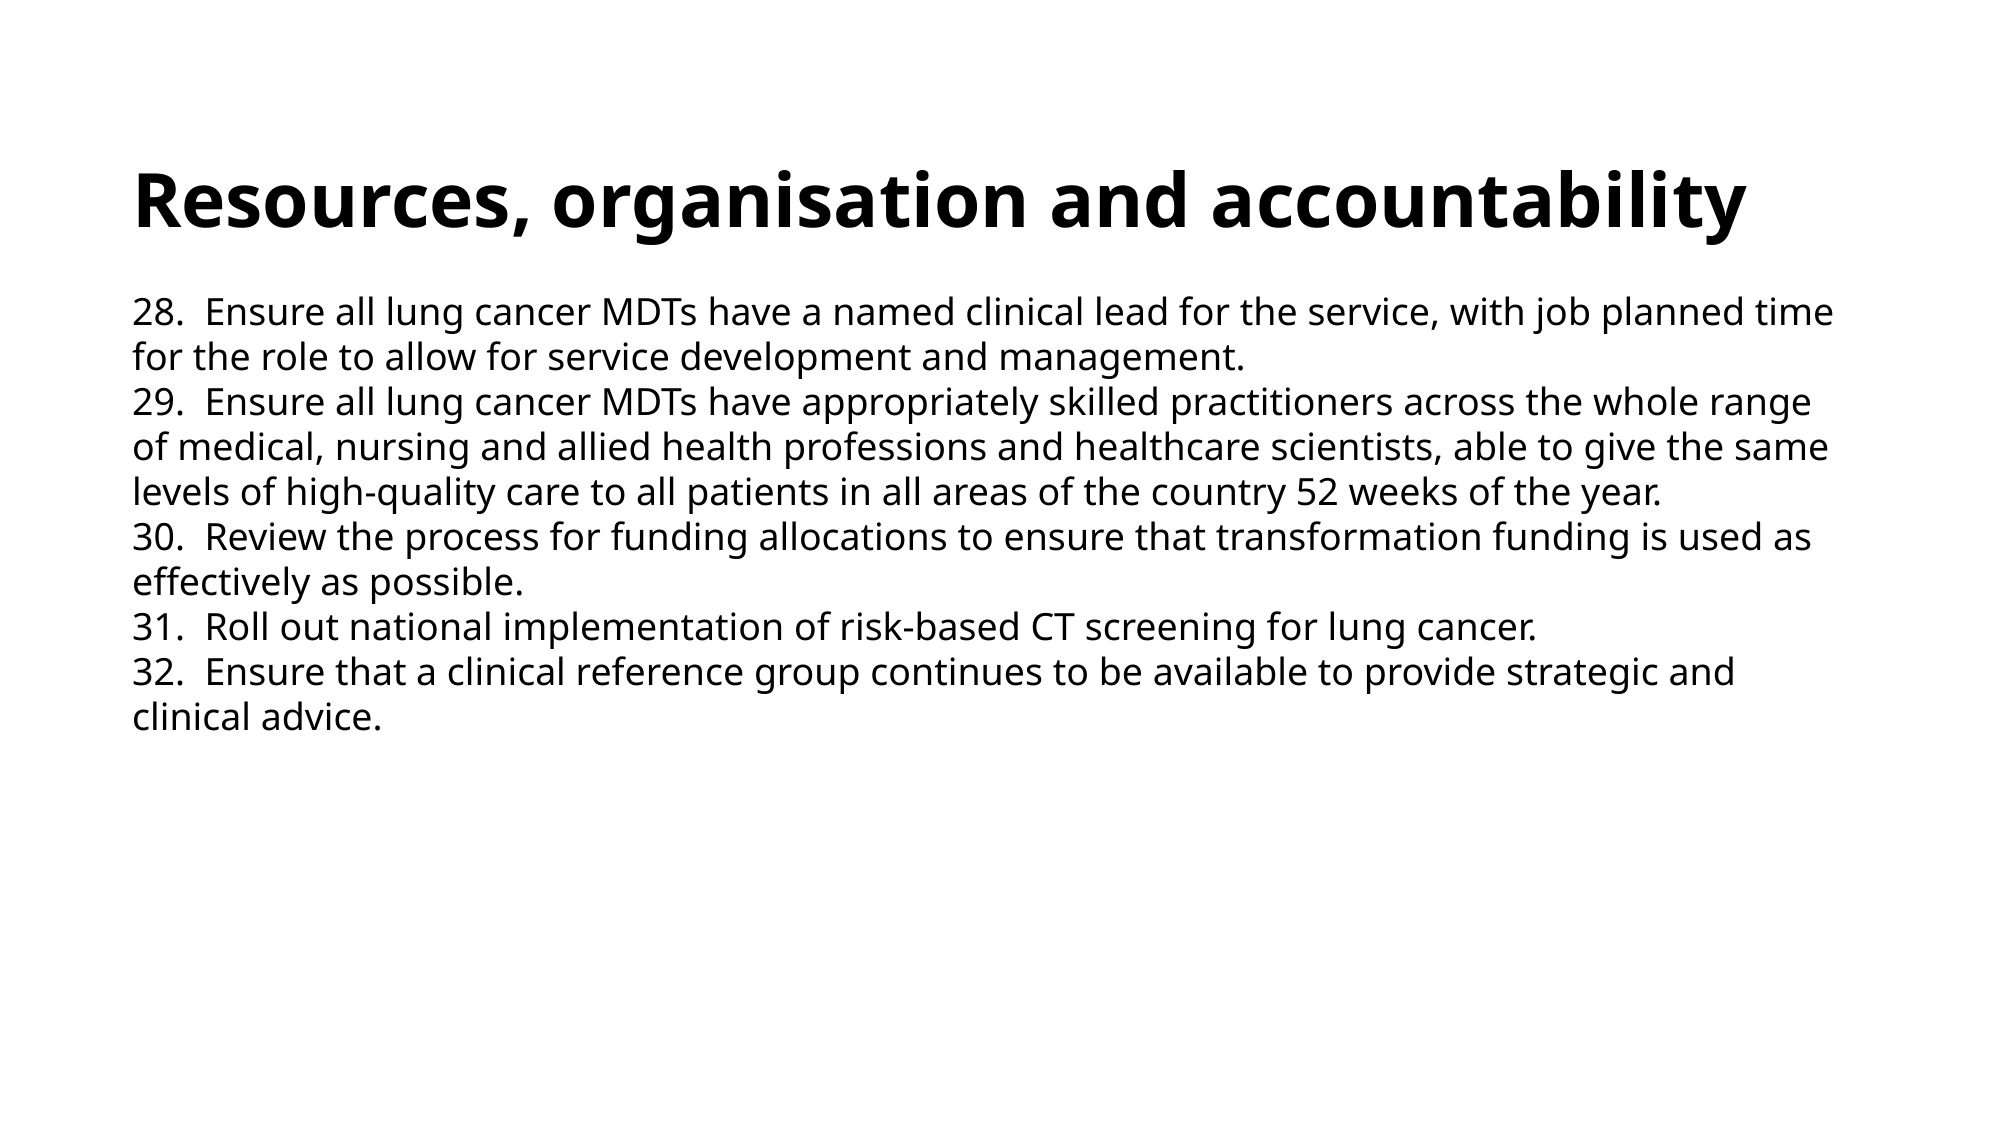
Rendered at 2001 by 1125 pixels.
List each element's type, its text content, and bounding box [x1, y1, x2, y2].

text_box Resources, organisation and accountability 28. Ensure all lung cancer MDTs have a named clinical lead for the service, with job planned time for the role to allow for service development and management. 29. Ensure all lung cancer MDTs have appropriately skilled practitioners across the whole range of medical, nursing and allied health professions and healthcare scientists, able to give the same levels of high-quality care to all patients in all areas of the country 52 weeks of the year. 30. Review the process for funding allocations to ensure that transformation funding is used as effectively as possible. 31. Roll out national implementation of risk-based CT screening for lung cancer. 32. Ensure that a clinical reference group continues to be available to provide strategic and clinical advice. [117, 145, 1863, 746]
